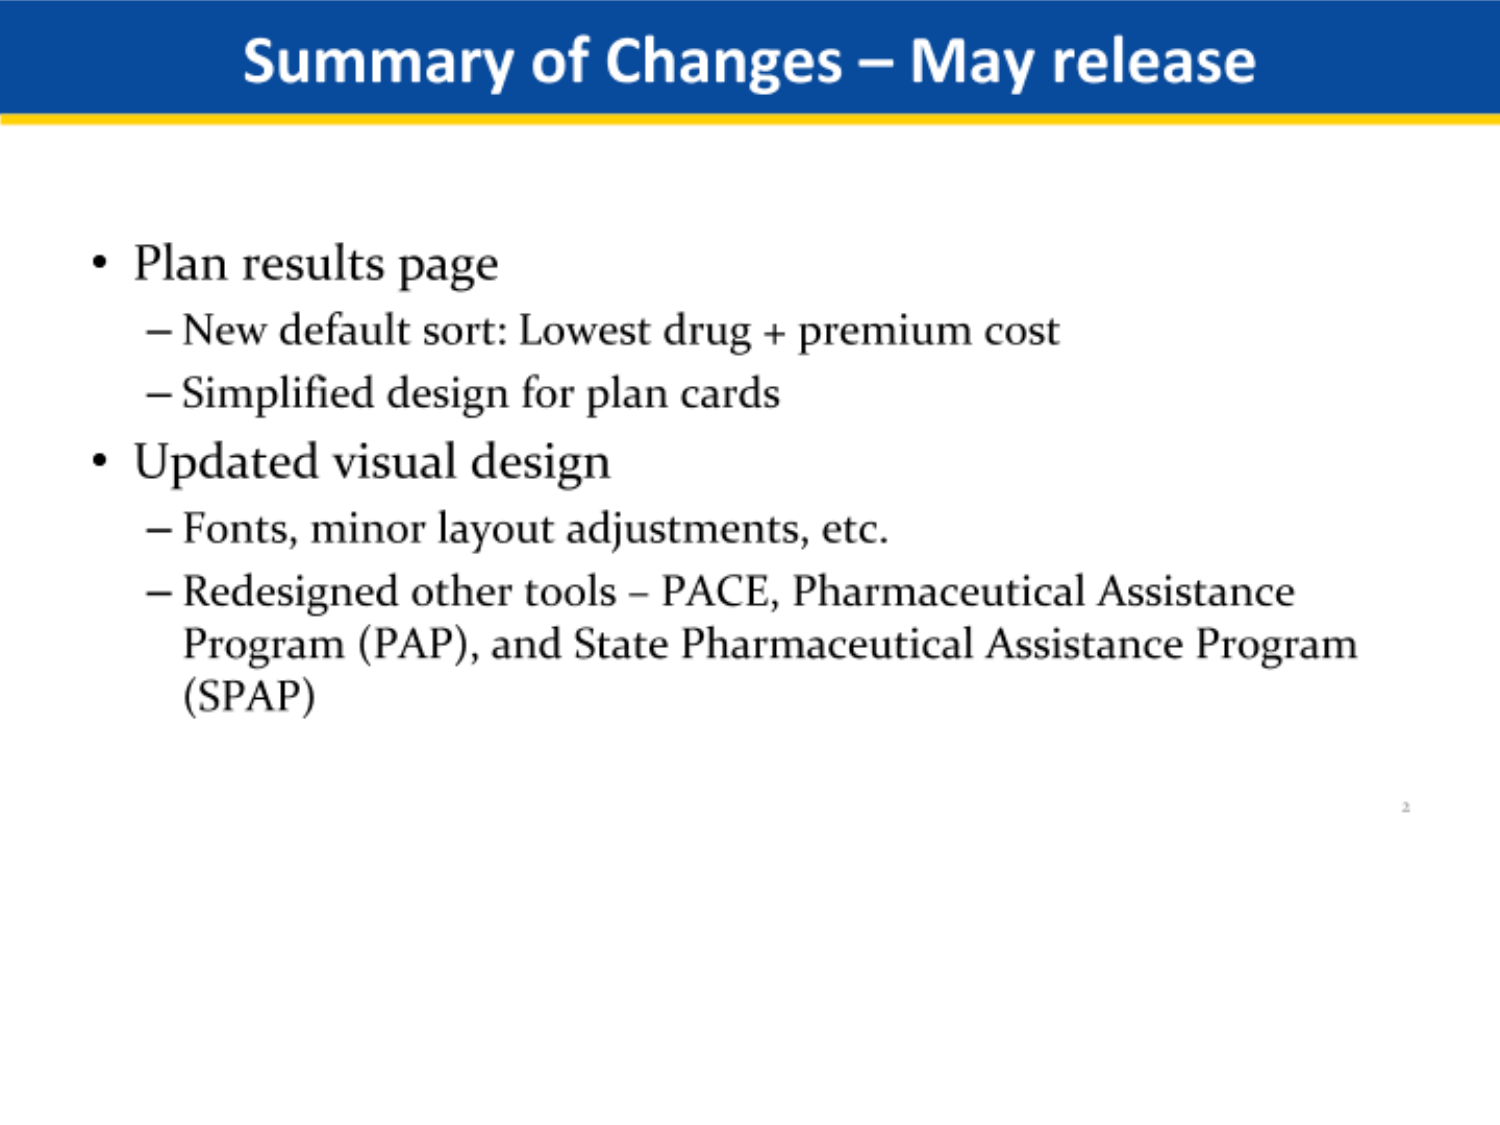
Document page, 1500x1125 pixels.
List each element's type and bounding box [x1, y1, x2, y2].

picture [0, 0, 1500, 844]
